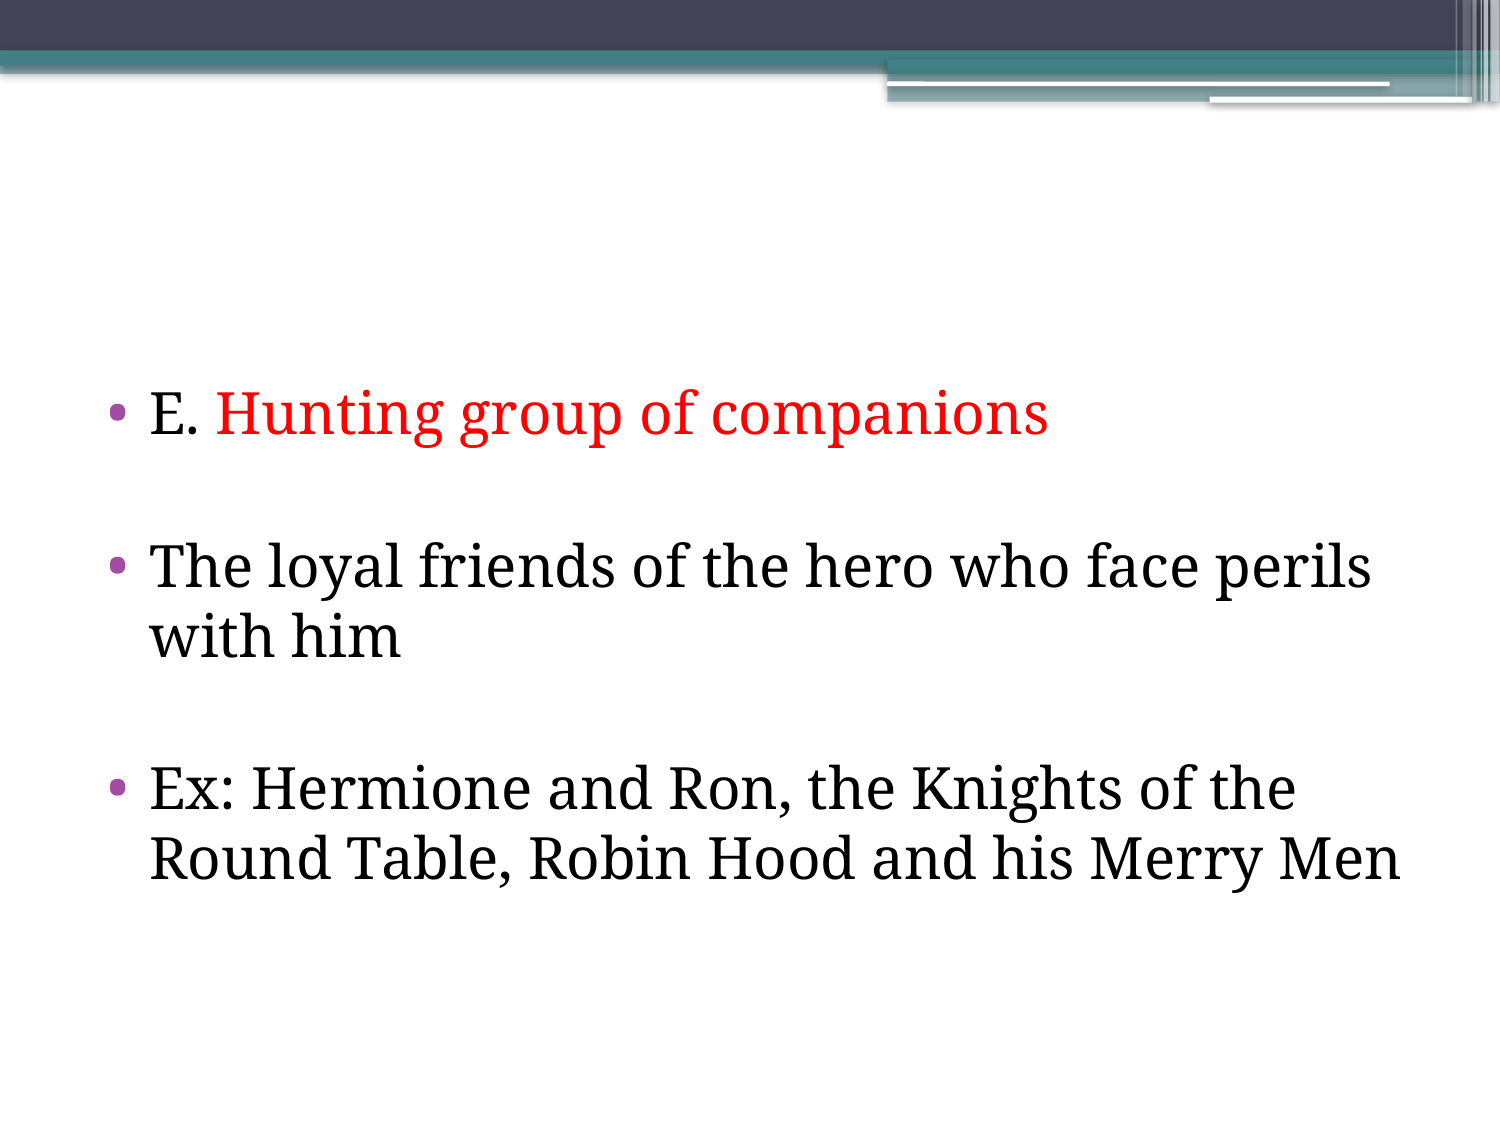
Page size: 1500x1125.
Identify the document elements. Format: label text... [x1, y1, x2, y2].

list E. Hunting group of companions The loyal friends of the hero who face perils with him Ex: Hermione and Ron, the Knights of the Round Table, Robin Hood and his Merry Men [75, 368, 1425, 1079]
